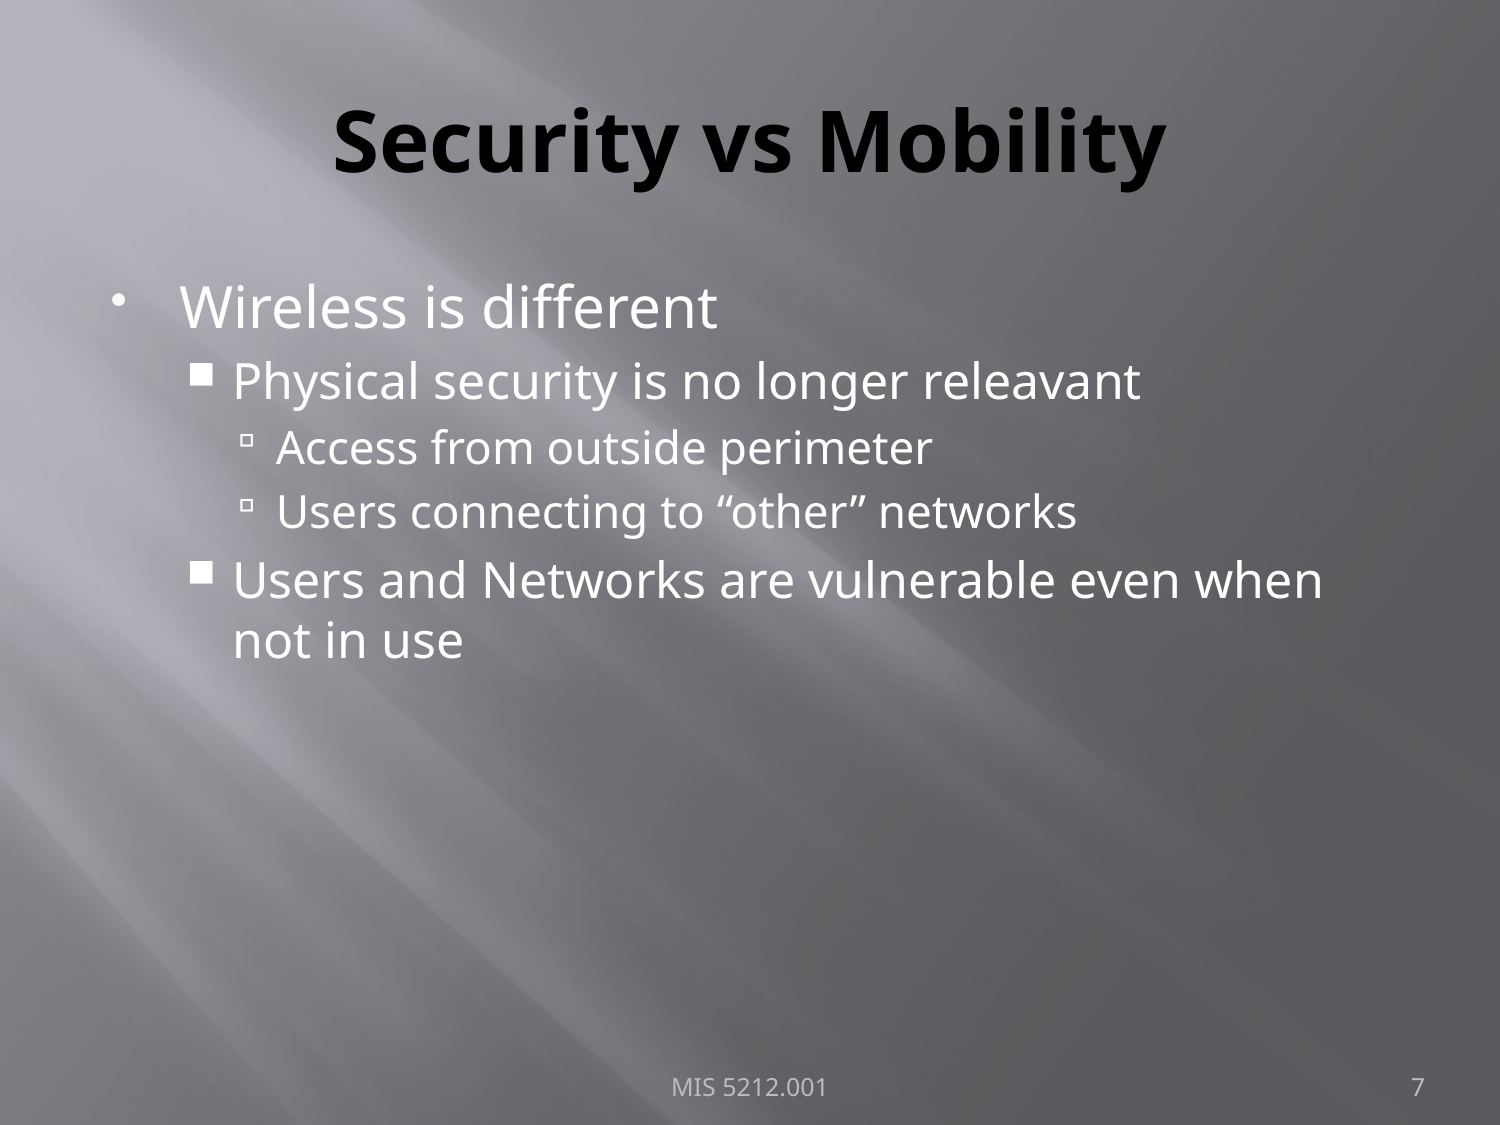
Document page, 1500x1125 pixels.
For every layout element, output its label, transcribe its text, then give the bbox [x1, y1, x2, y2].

footer MIS 5212.001 [512, 1052, 988, 1113]
list Wireless is different Physical security is no longer releavant Access from outside perimeter Users connecting to “other” networks Users and Networks are vulnerable even when not in use [75, 262, 1425, 1035]
title Security vs Mobility [75, 45, 1425, 233]
slide_number 7 [1299, 1052, 1425, 1113]
